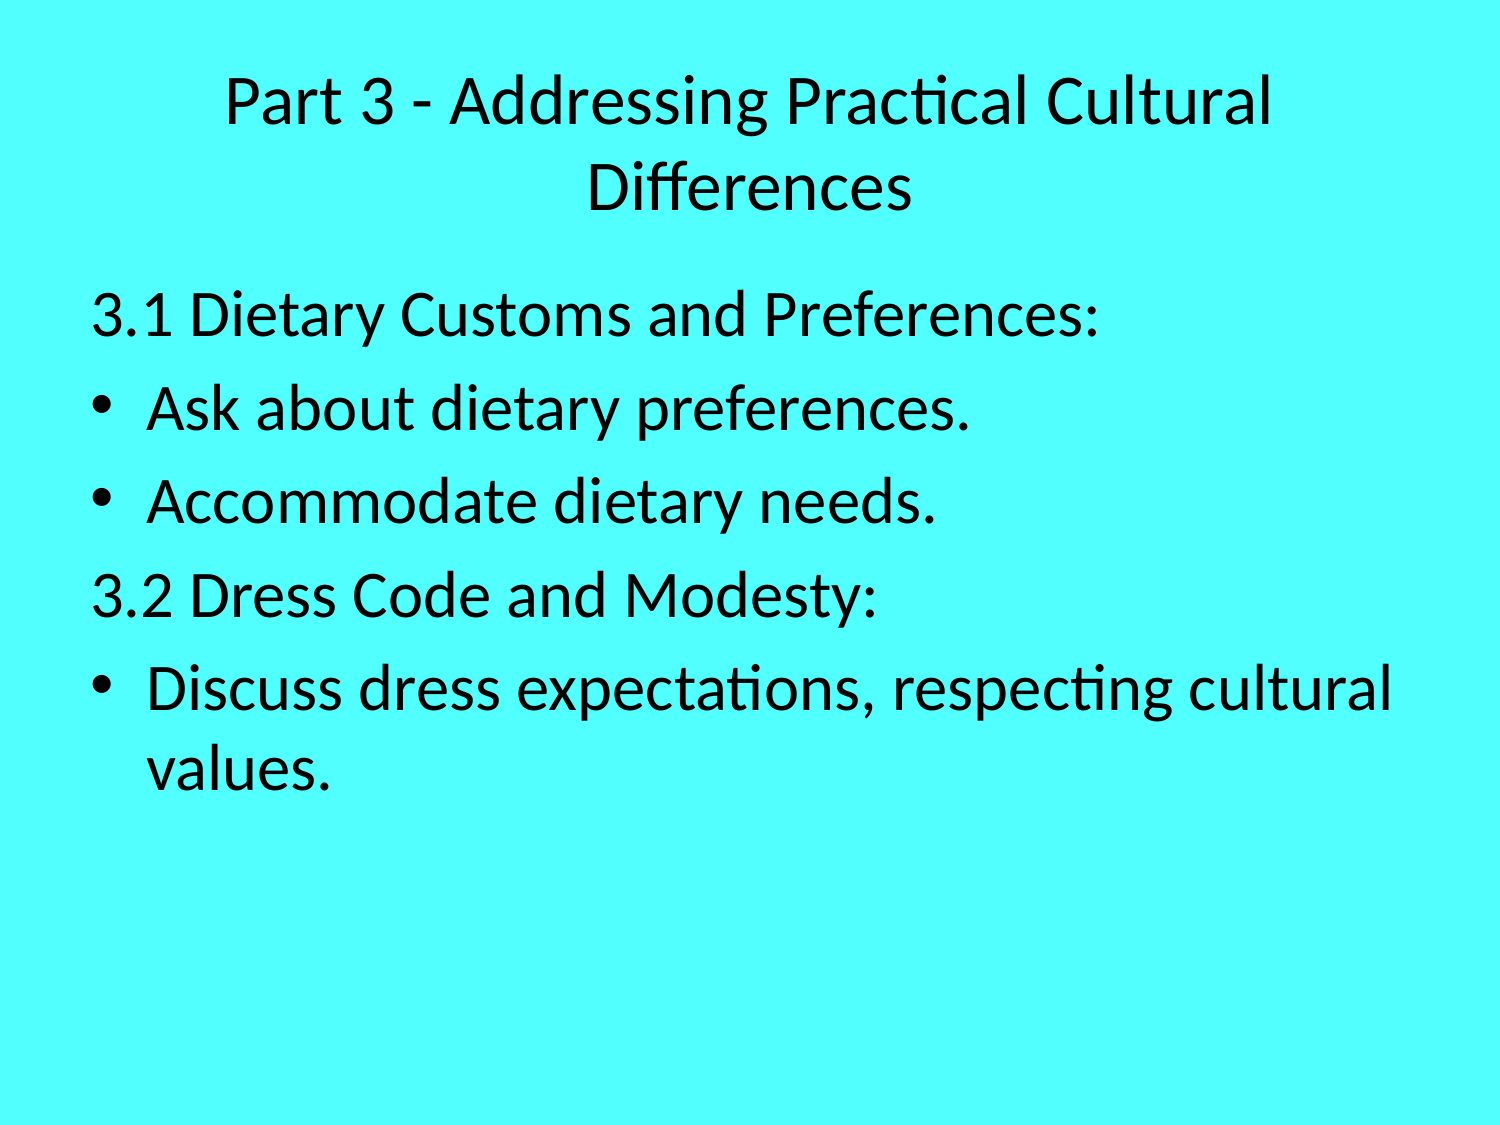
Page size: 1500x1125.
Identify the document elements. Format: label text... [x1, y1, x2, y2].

title Part 3 - Addressing Practical Cultural Differences [75, 45, 1425, 233]
list 3.1 Dietary Customs and Preferences: Ask about dietary preferences. Accommodate dietary needs. 3.2 Dress Code and Modesty: Discuss dress expectations, respecting cultural values. [75, 262, 1425, 1005]
